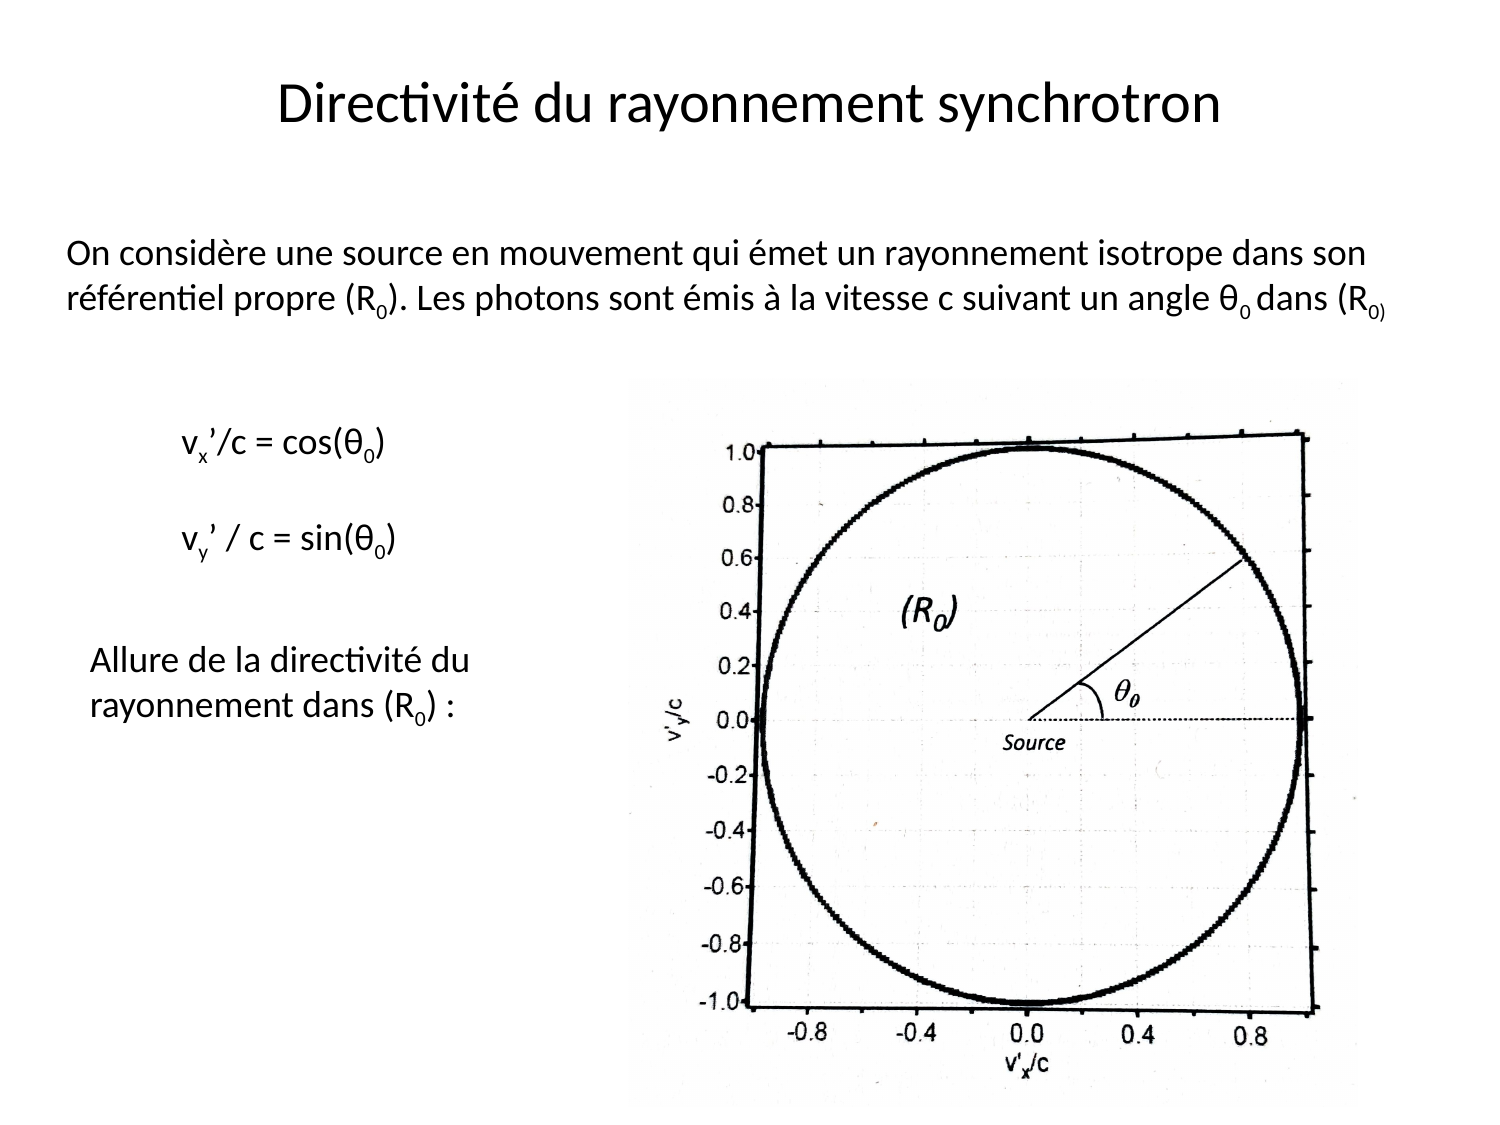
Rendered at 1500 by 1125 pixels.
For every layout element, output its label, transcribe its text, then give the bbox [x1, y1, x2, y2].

title Directivité du rayonnement synchrotron [75, 5, 1425, 194]
text_box Allure de la directivité du rayonnement dans (R0) : [75, 627, 567, 739]
text_box vx’/c = cos(θ0) vy’ / c = sin(θ0) [166, 409, 612, 572]
picture [628, 377, 1359, 1107]
text_box On considère une source en mouvement qui émet un rayonnement isotrope dans son référentiel propre (R0). Les photons sont émis à la vitesse c suivant un angle θ0 dans (R0) [51, 220, 1425, 332]
